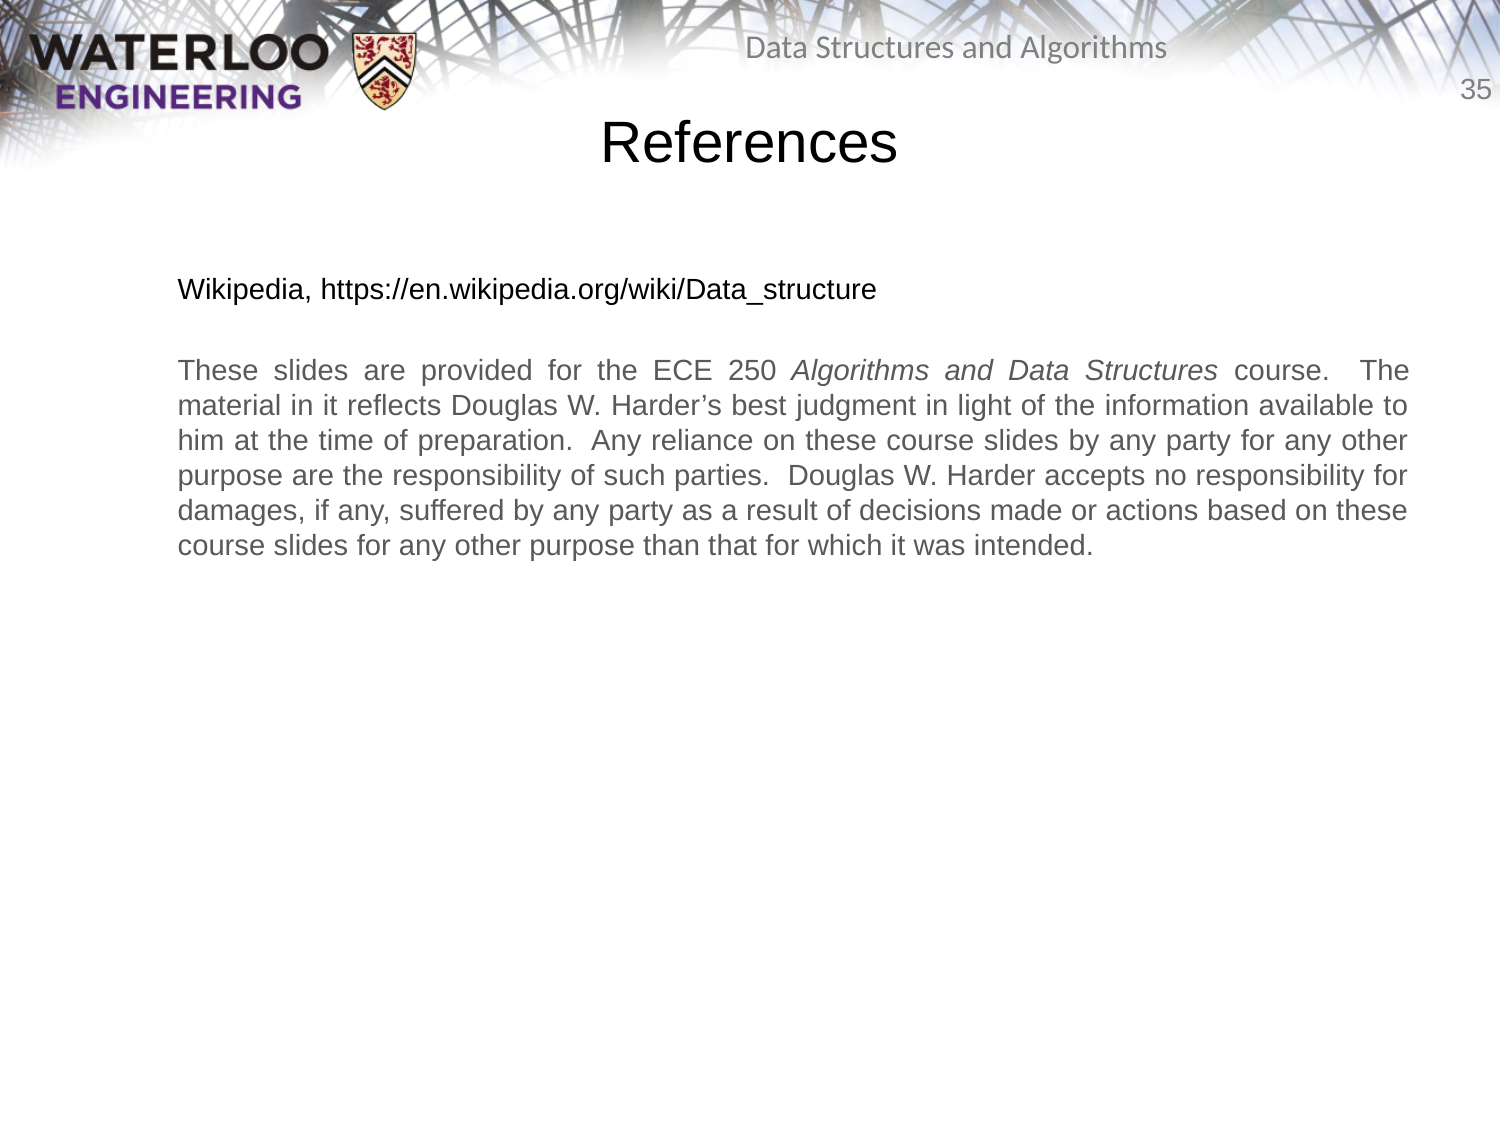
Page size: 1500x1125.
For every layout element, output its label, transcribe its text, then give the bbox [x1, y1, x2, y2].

picture [0, 0, 1500, 1125]
list Wikipedia, https://en.wikipedia.org/wiki/Data_structure These slides are provided for the ECE 250 Algorithms and Data Structures course. The material in it reflects Douglas W. Harder’s best judgment in light of the information available to him at the time of preparation. Any reliance on these course slides by any party for any other purpose are the responsibility of such parties. Douglas W. Harder accepts no responsibility for damages, if any, suffered by any party as a result of decisions made or actions based on these course slides for any other purpose than that for which it was intended. [74, 262, 1426, 1006]
title References [74, 44, 1426, 233]
